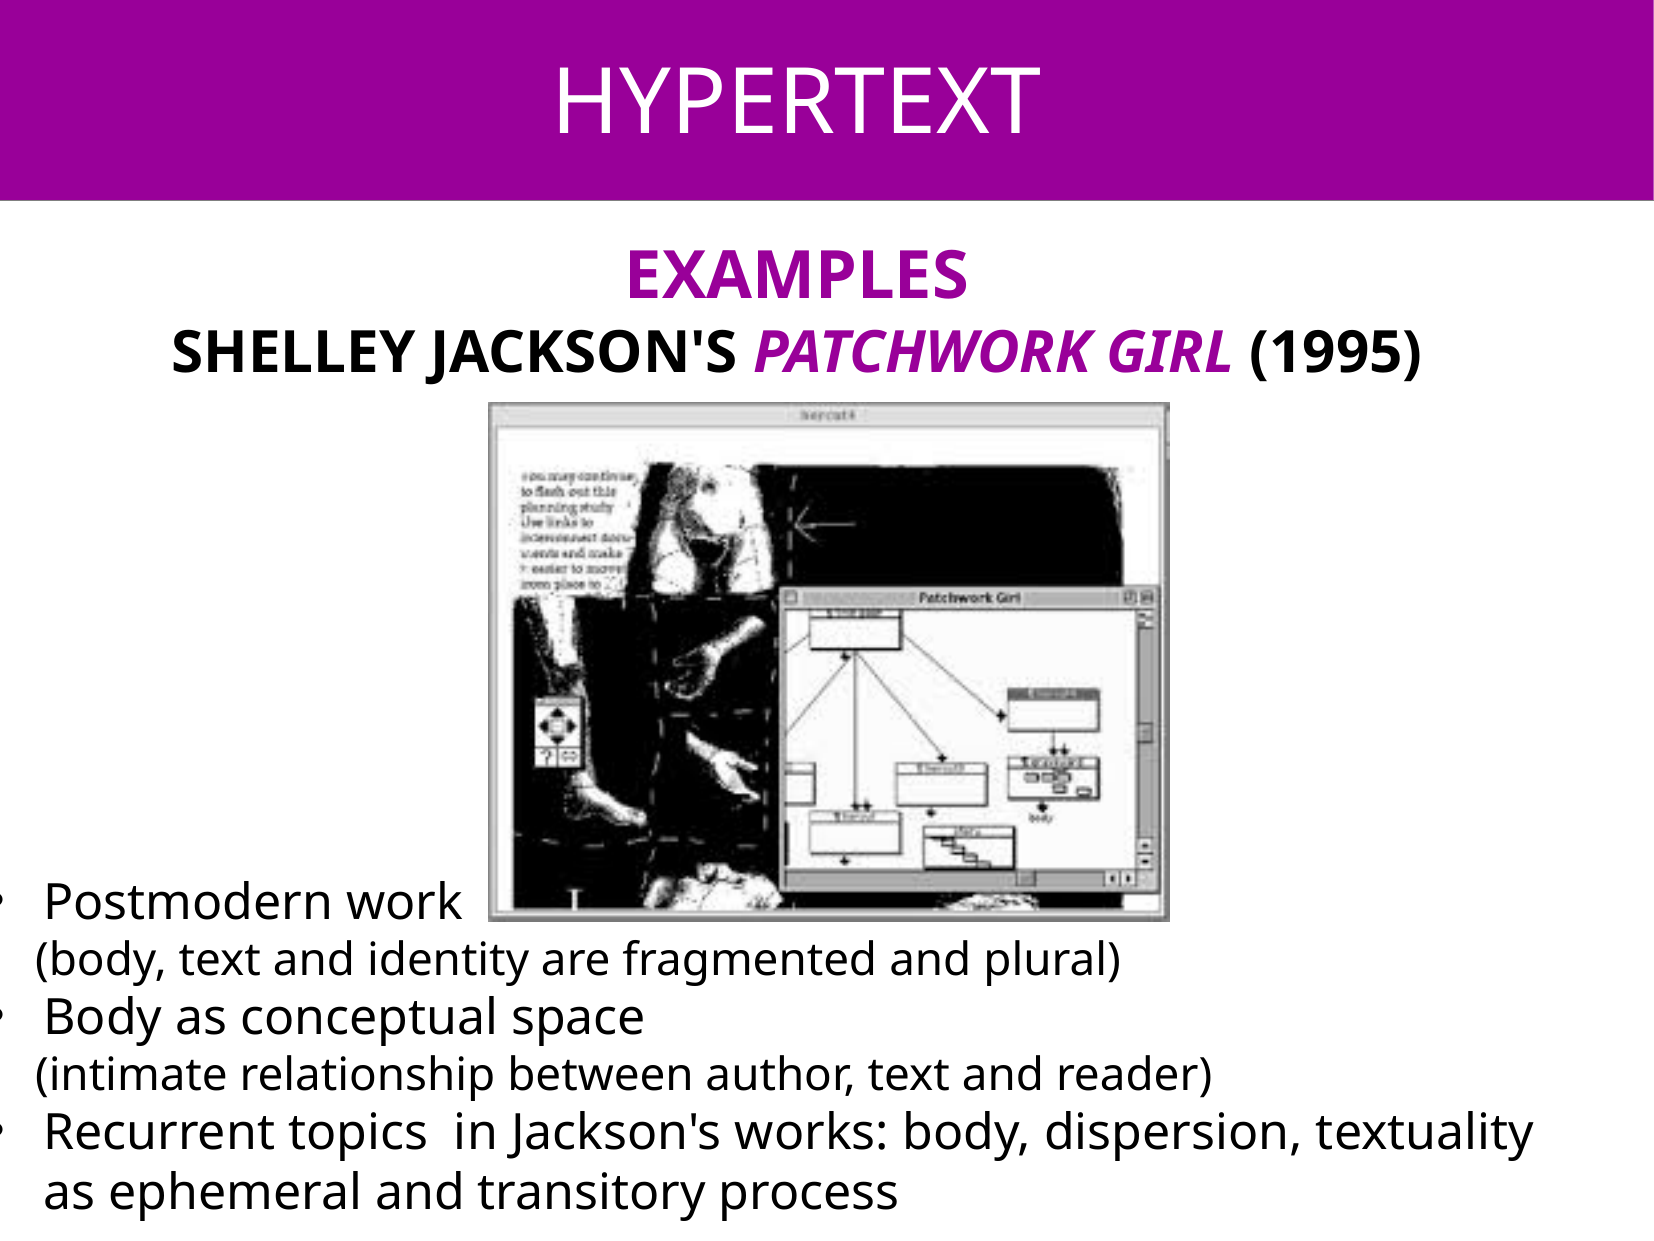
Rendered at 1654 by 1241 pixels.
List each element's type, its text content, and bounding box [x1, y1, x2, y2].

text_box HYPERTEXT [537, 34, 1058, 160]
text_box Postmodern work (body, text and identity are fragmented and plural) Body as conceptual space (intimate relationship between author, text and reader) Recurrent topics in Jackson's works: body, dispersion, textuality as ephemeral and transitory process [0, 862, 1563, 1241]
picture [488, 402, 1170, 922]
text_box [0, 0, 1654, 201]
text_box SHELLEY JACKSON'S PATCHWORK GIRL (1995) [157, 307, 1438, 392]
text_box EXAMPLES [609, 224, 985, 307]
